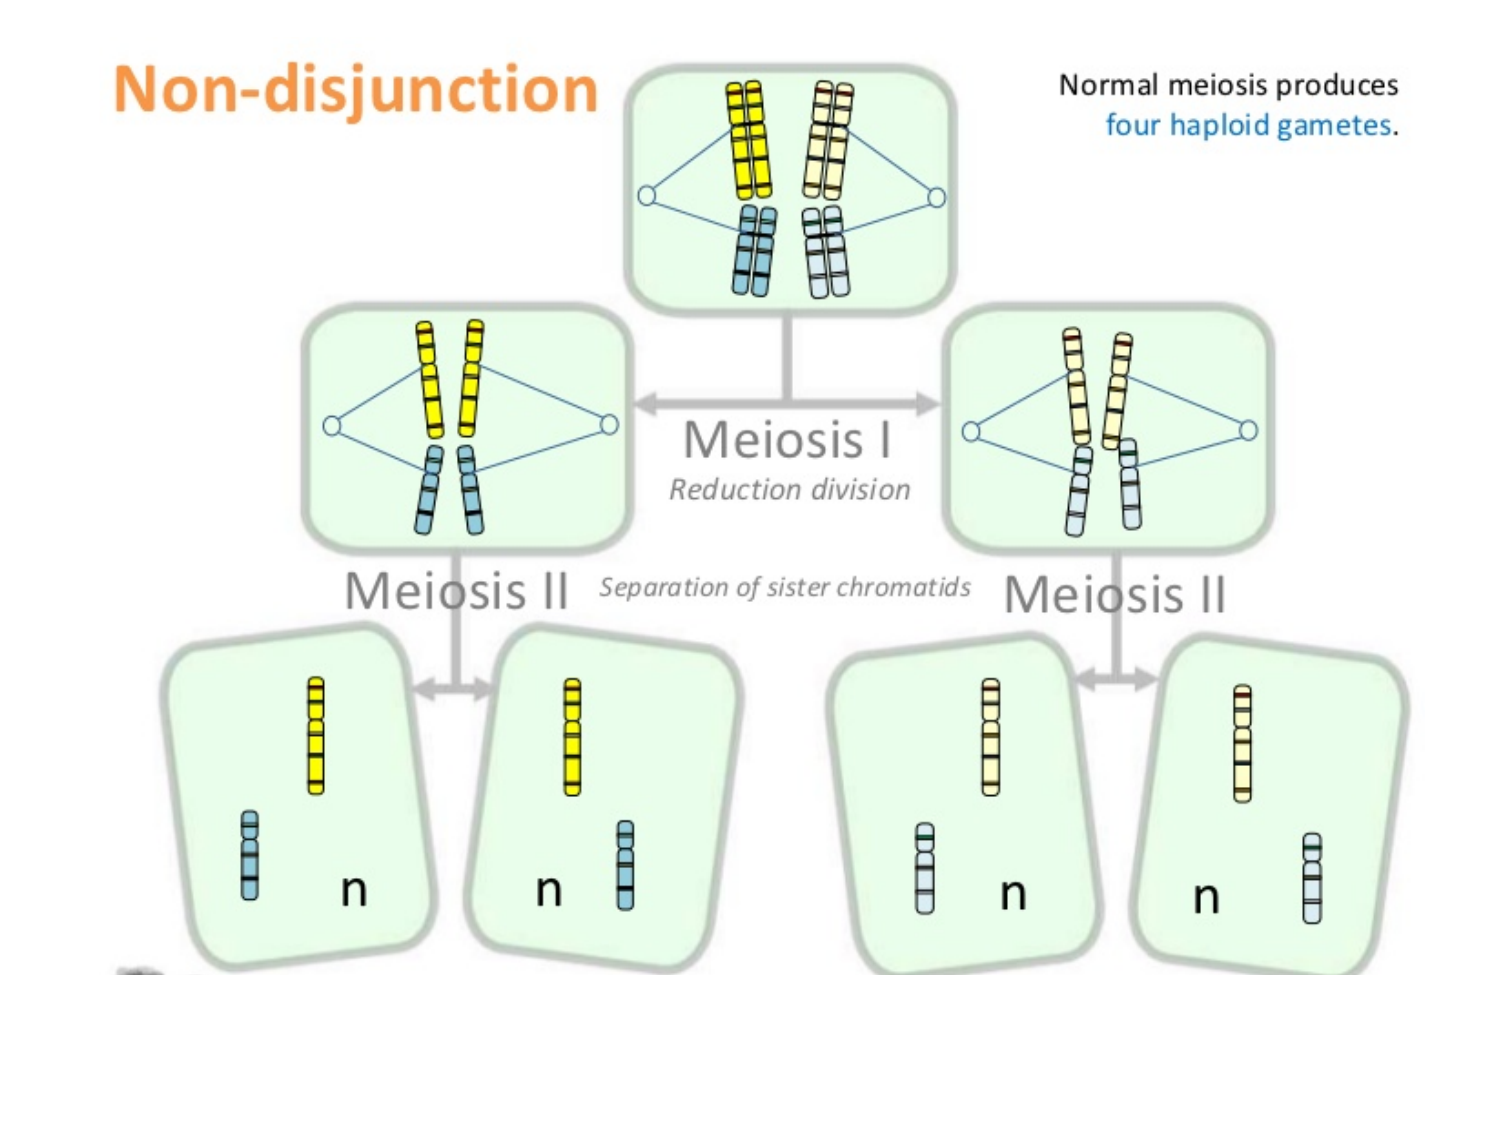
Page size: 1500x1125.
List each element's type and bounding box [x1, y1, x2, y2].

picture [99, 37, 1426, 976]
